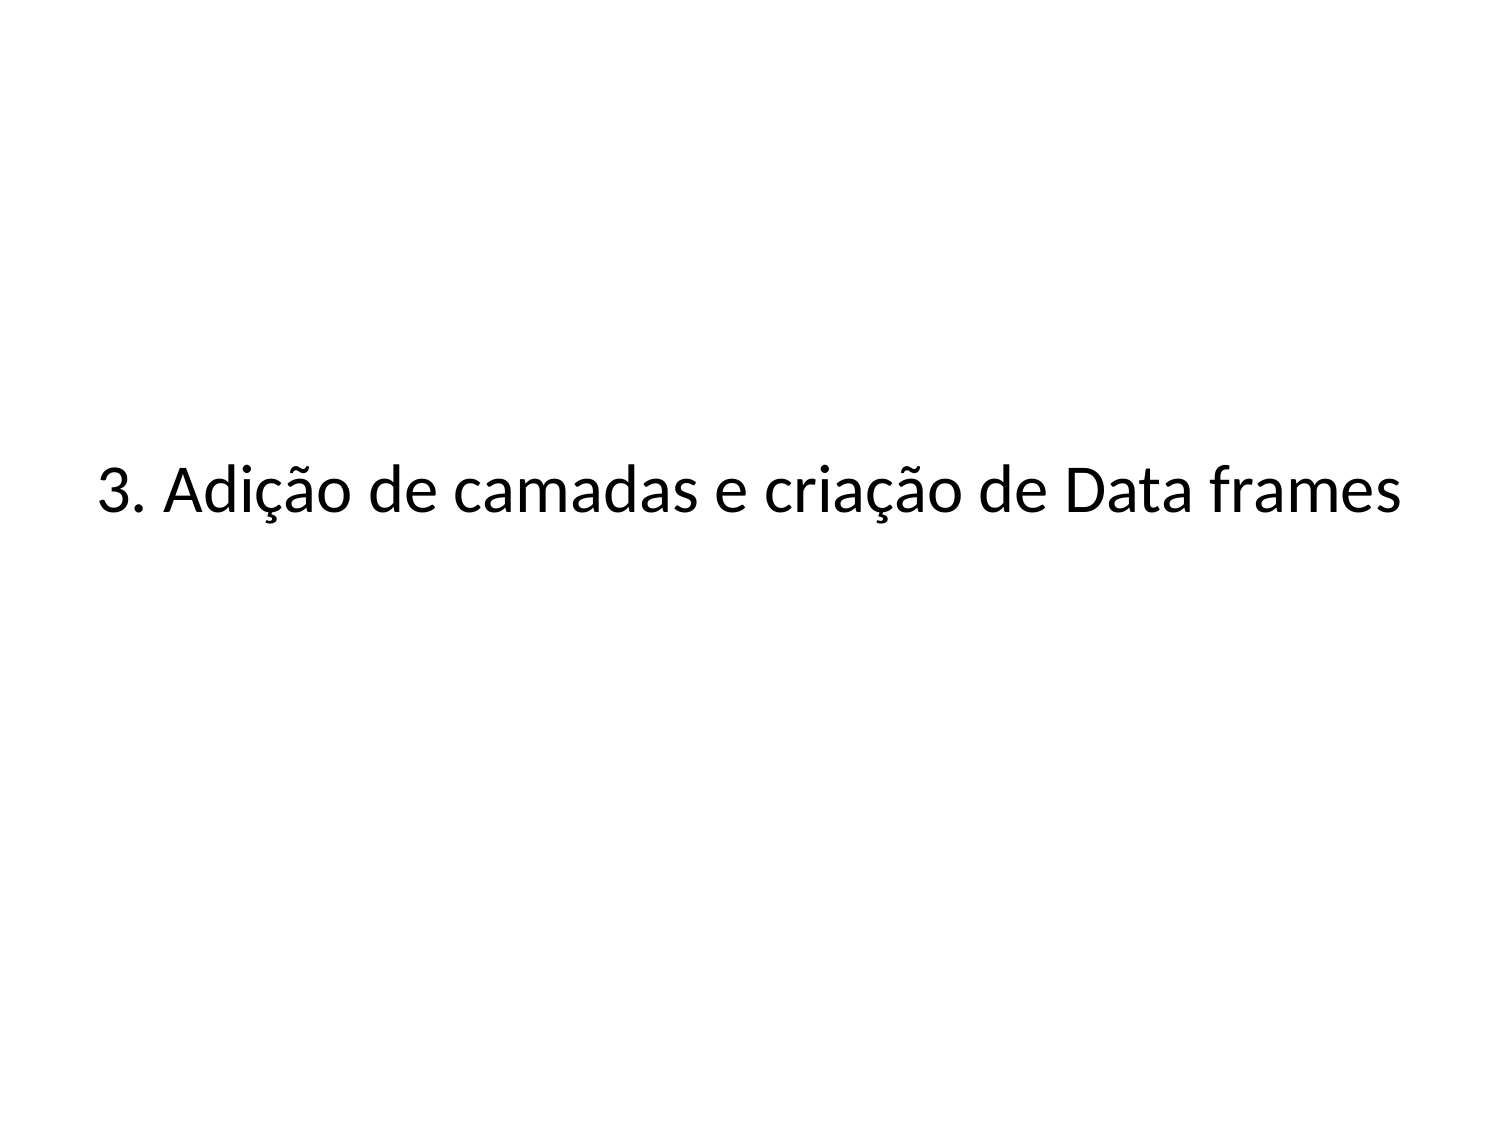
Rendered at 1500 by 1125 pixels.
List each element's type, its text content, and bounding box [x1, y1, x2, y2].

title 3. Adição de camadas e criação de Data frames [75, 432, 1425, 621]
